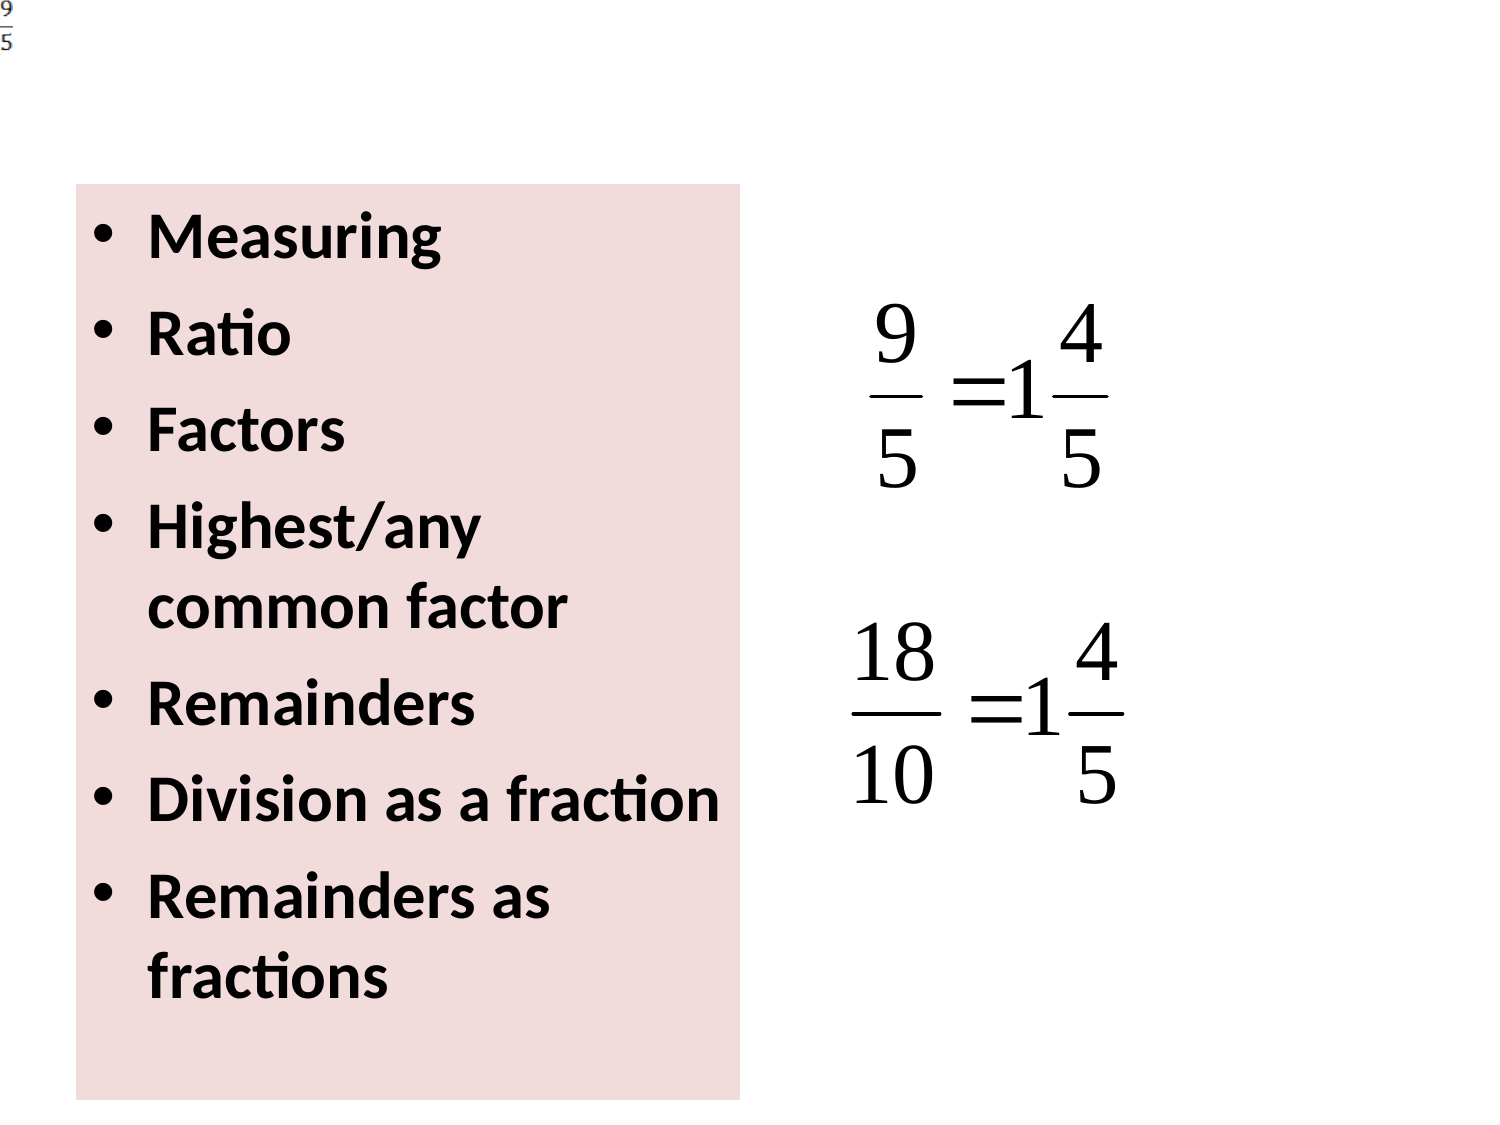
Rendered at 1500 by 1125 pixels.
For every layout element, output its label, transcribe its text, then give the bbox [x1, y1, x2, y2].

picture [0, 0, 13, 57]
list Measuring Ratio Factors Highest/any common factor Remainders Division as a fraction Remainders as fractions [76, 184, 740, 1100]
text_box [856, 278, 1129, 507]
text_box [838, 597, 1144, 823]
